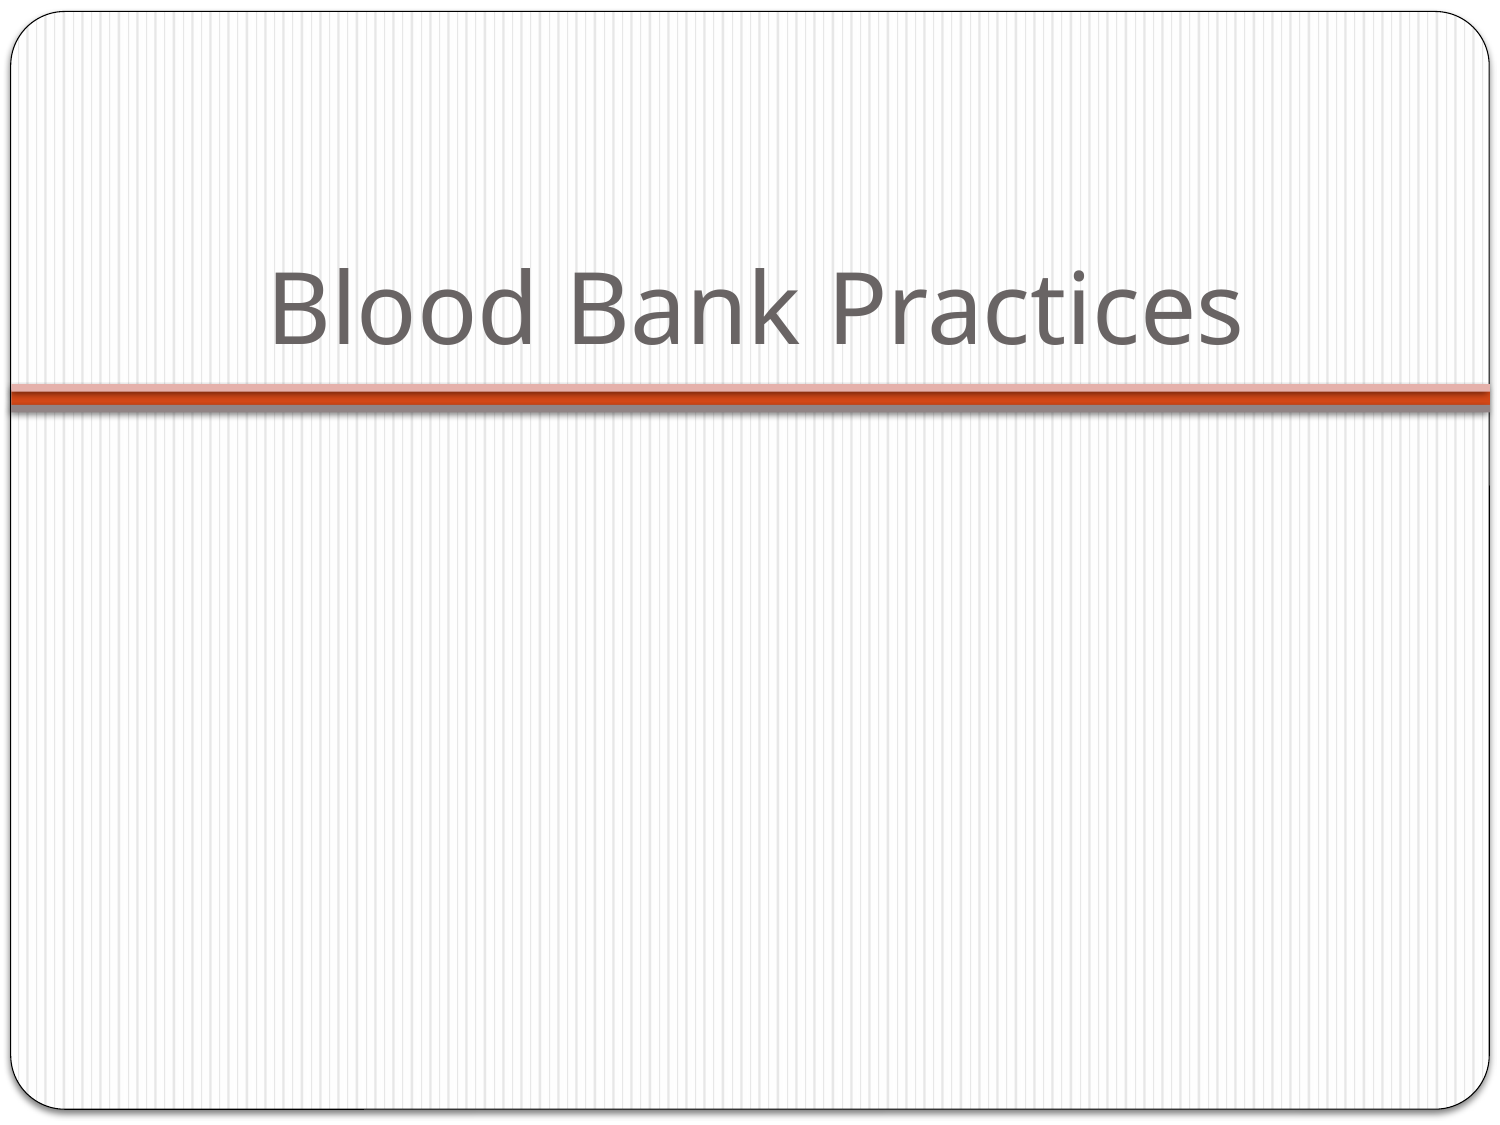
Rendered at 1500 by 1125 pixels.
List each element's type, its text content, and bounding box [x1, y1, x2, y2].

title Blood Bank Practices [118, 156, 1394, 380]
